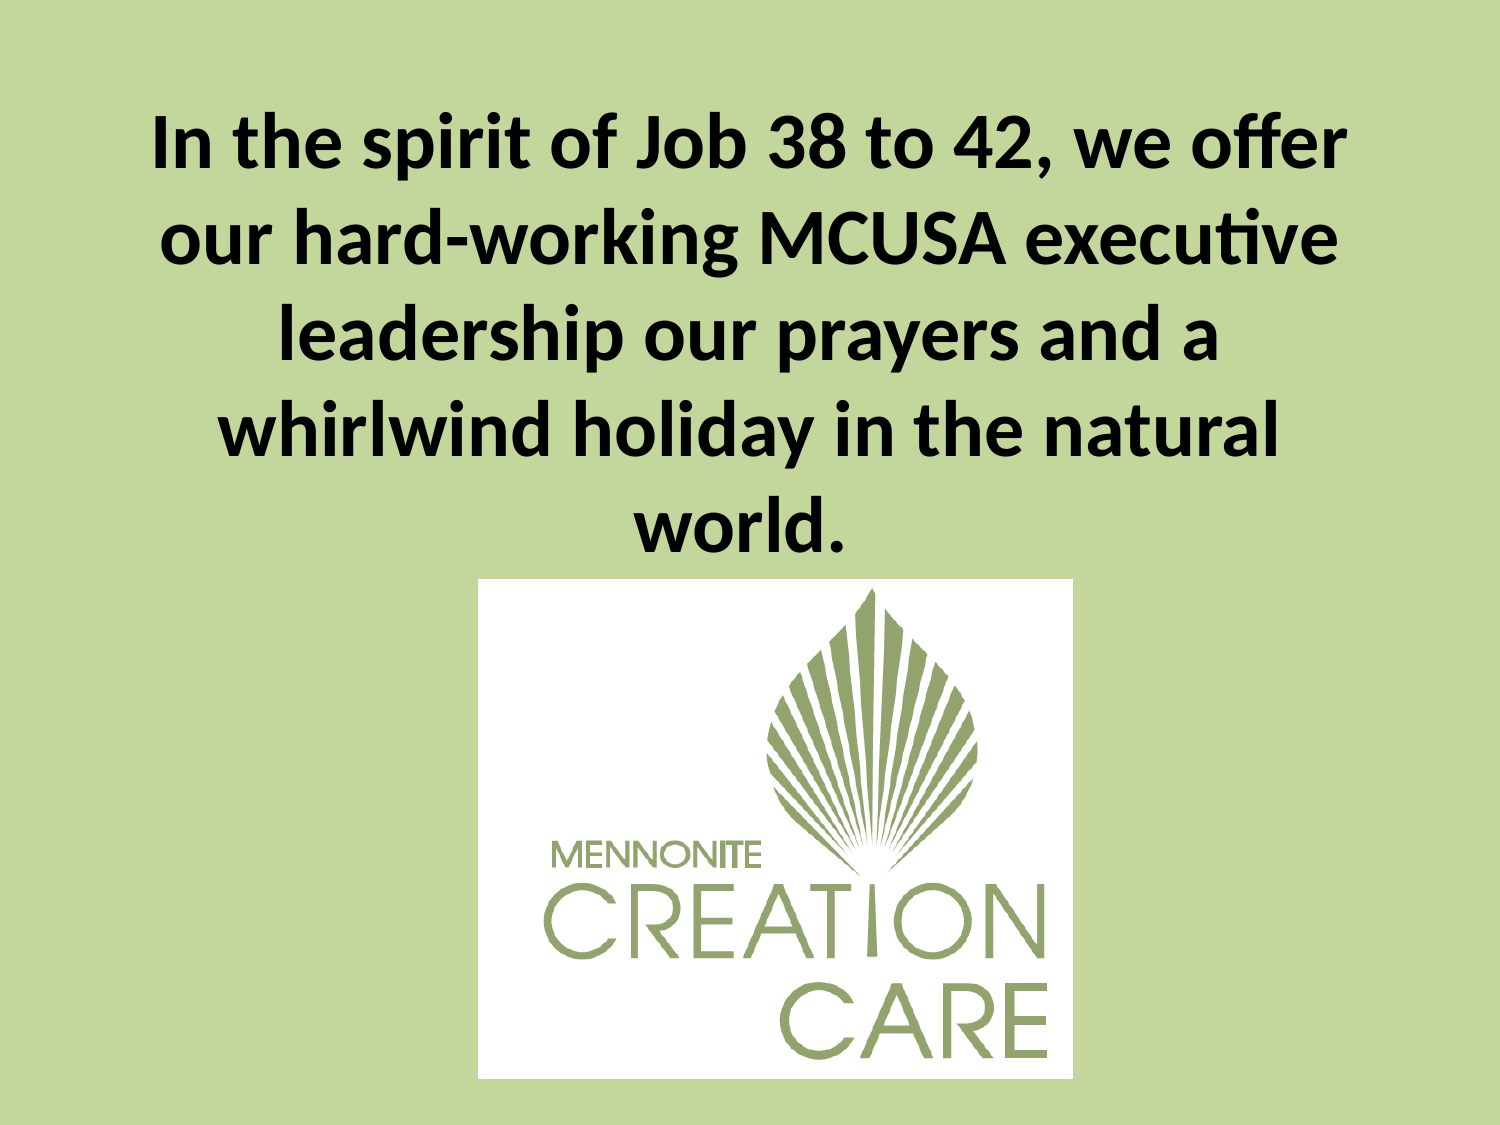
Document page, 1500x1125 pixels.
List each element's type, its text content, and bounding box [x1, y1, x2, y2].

picture [477, 579, 1073, 1079]
title In the spirit of Job 38 to 42, we offer our hard-working MCUSA executive leadership our prayers and a whirlwind holiday in the natural world. [112, 77, 1388, 896]
